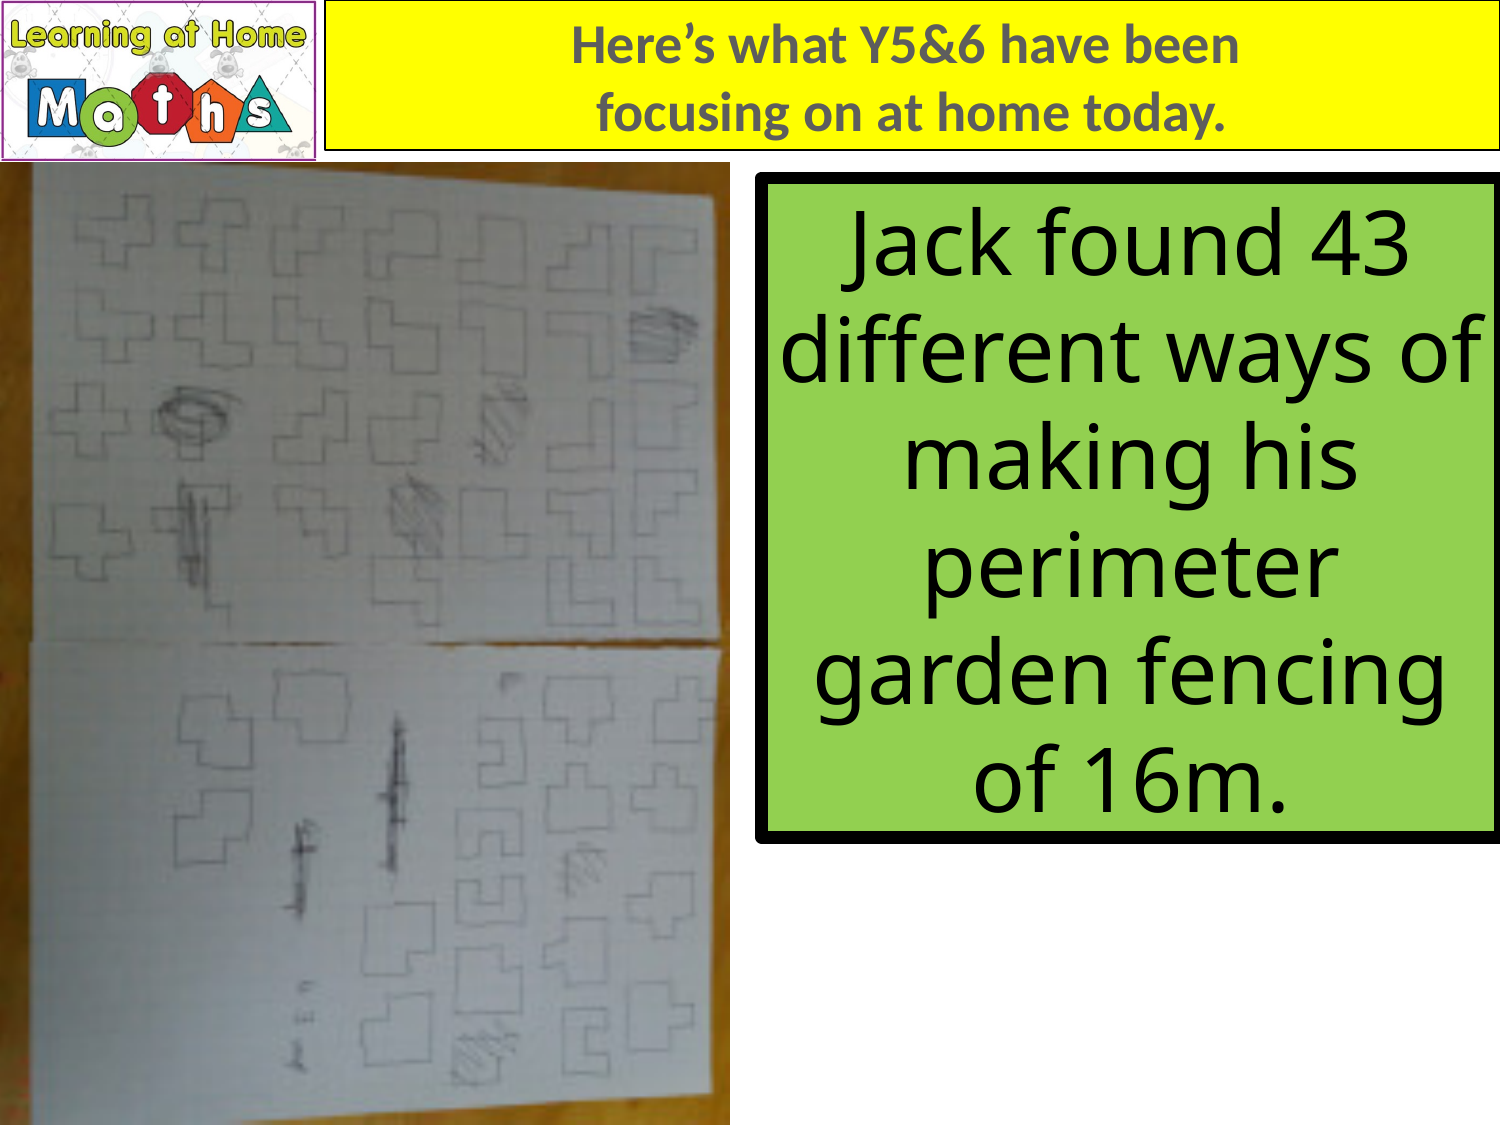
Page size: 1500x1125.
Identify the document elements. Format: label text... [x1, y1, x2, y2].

picture [0, 0, 730, 1125]
text_box Here’s what Y5&6 have been focusing on at home today. [324, 0, 1500, 150]
text_box Jack found 43 different ways of making his perimeter garden fencing of 16m. [761, 177, 1500, 838]
